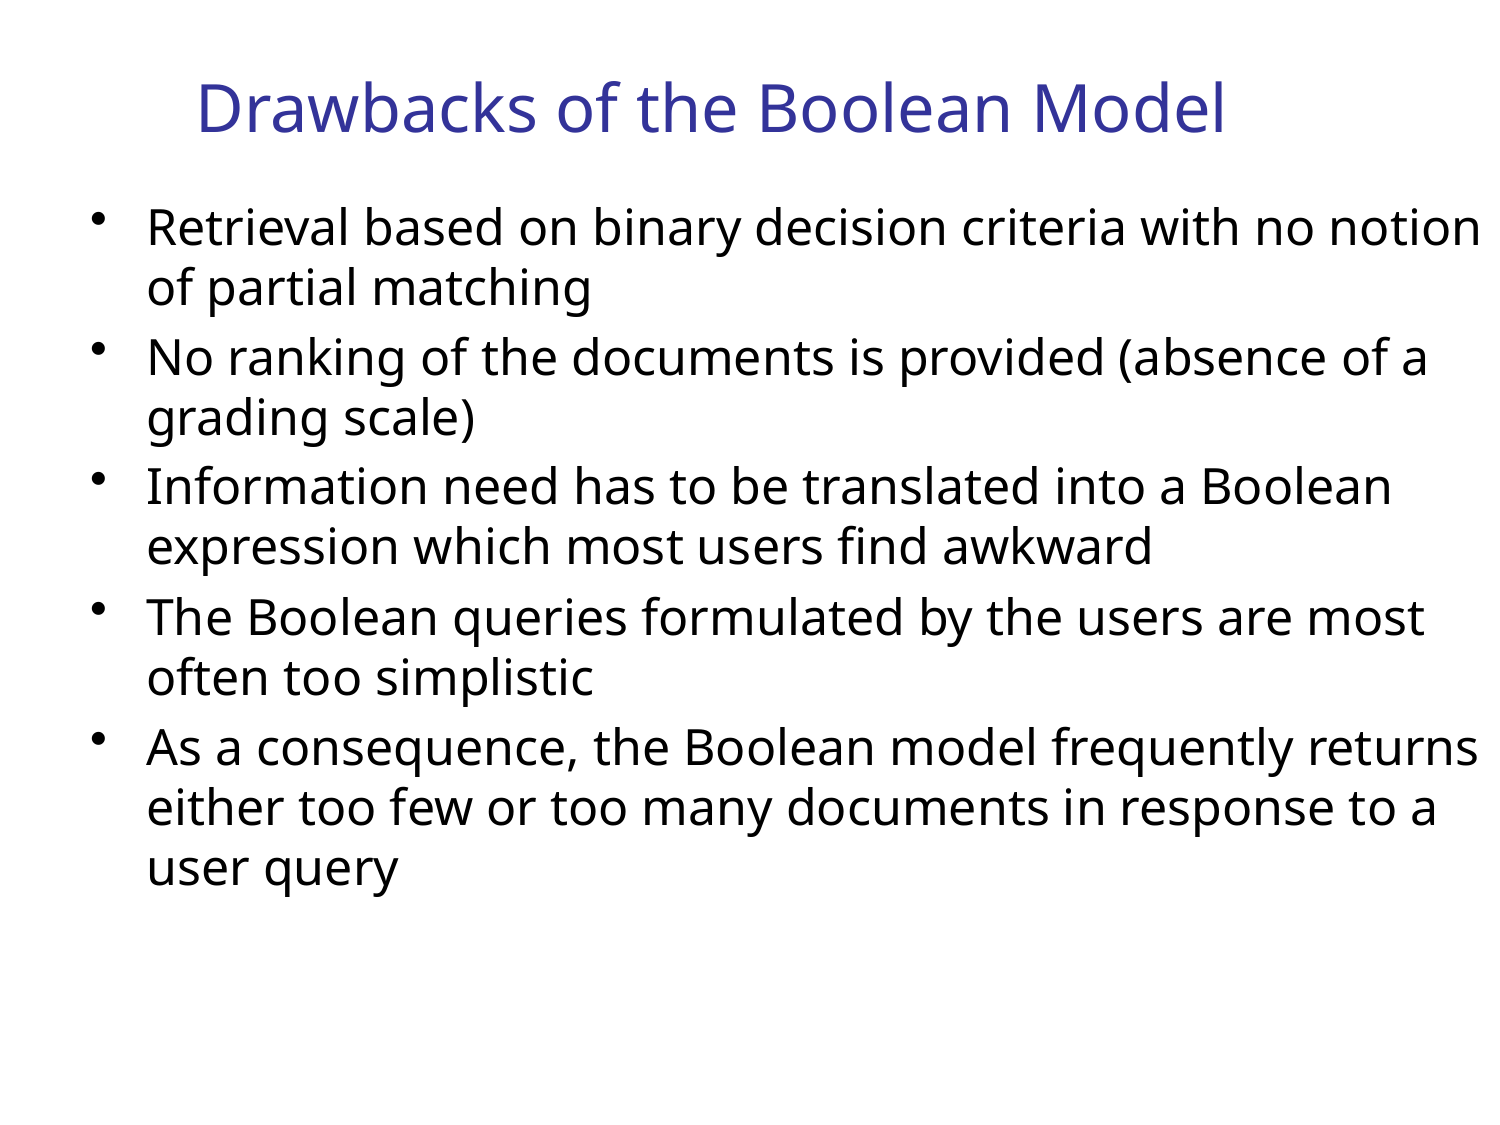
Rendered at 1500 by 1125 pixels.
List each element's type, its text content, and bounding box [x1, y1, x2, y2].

text_box Drawbacks of the Boolean Model [149, 50, 1275, 163]
text_box Retrieval based on binary decision criteria with no notion of partial matching No ranking of the documents is provided (absence of a grading scale) Information need has to be translated into a Boolean expression which most users find awkward The Boolean queries formulated by the users are most often too simplistic As a consequence, the Boolean model frequently returns either too few or too many documents in response to a user query [74, 187, 1500, 863]
